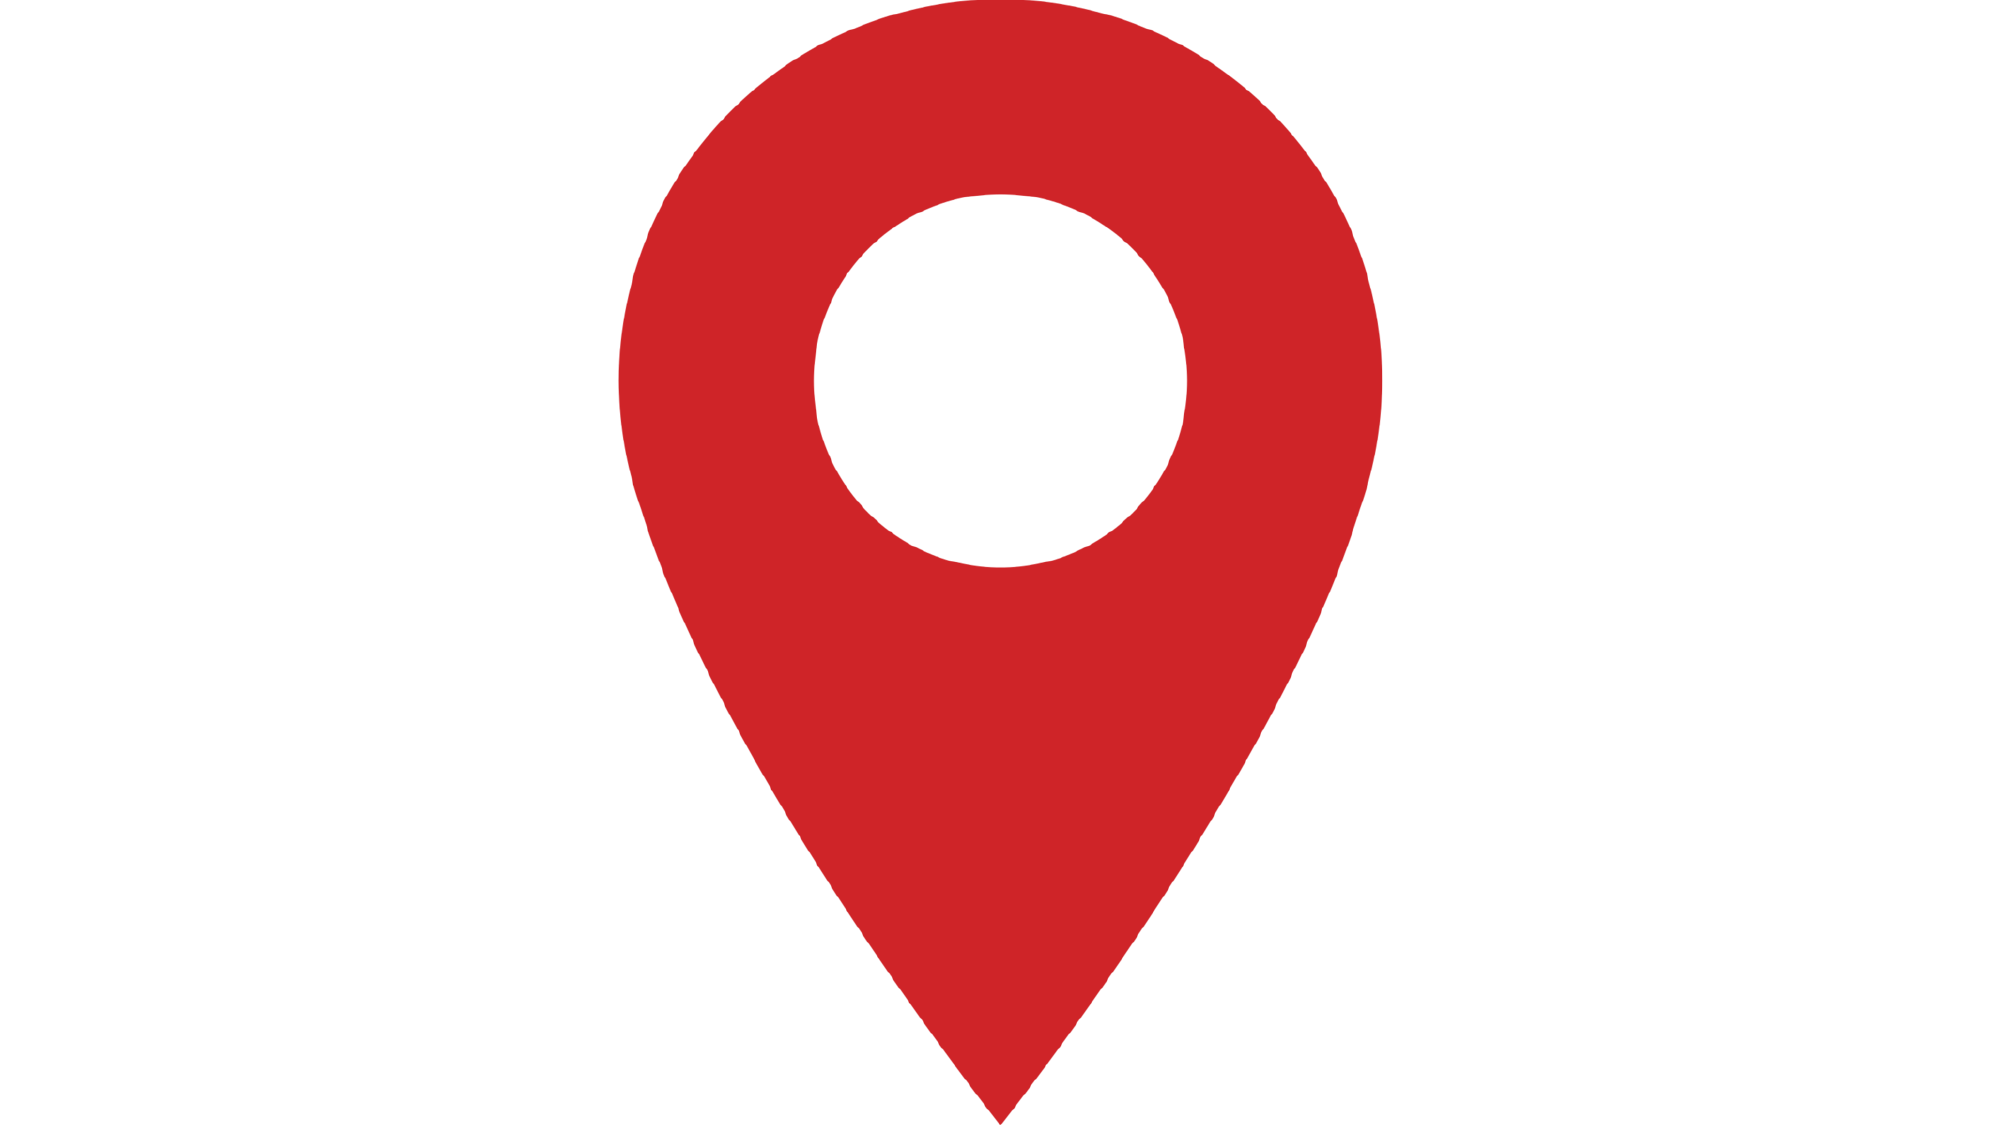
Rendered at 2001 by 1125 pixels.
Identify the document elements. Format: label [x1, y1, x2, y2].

picture [617, 0, 1383, 1125]
